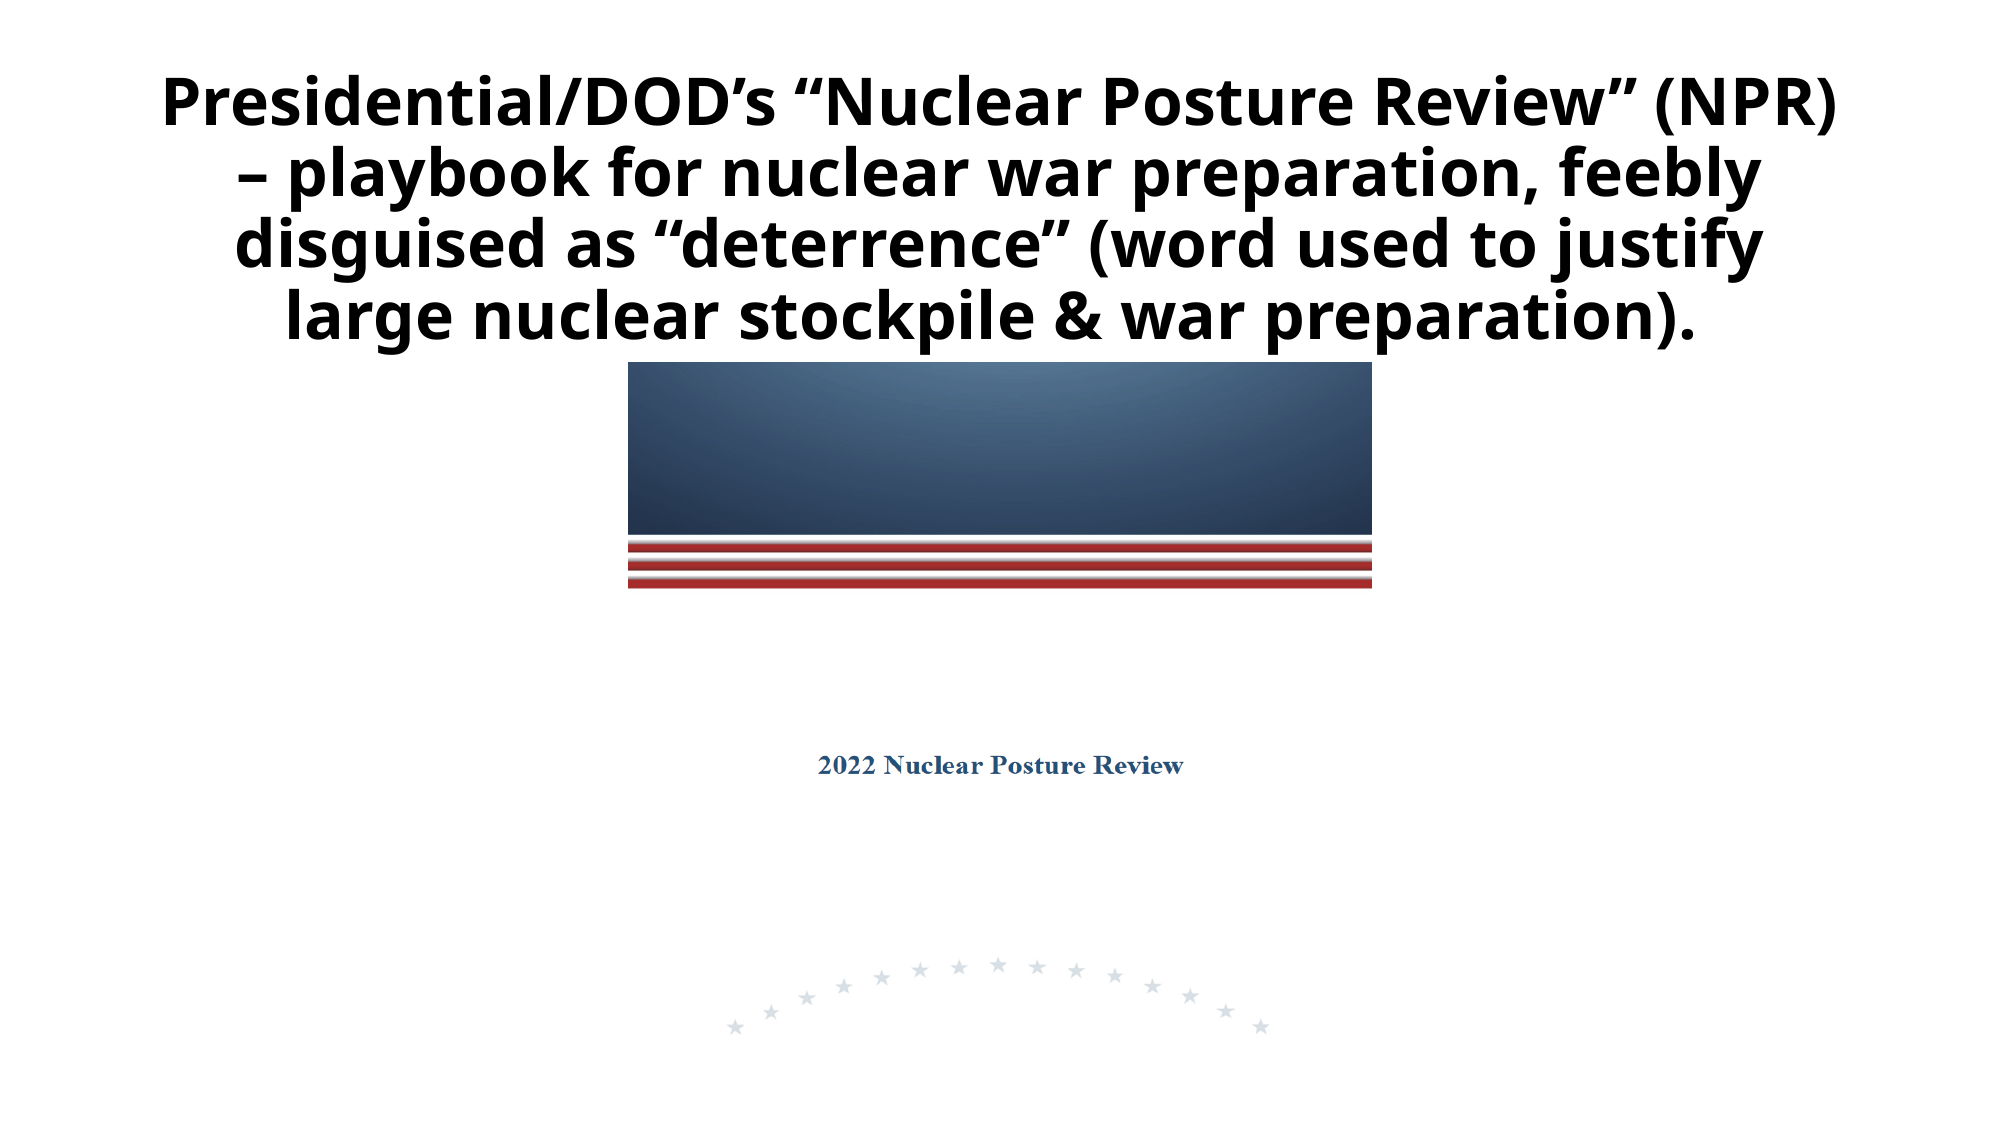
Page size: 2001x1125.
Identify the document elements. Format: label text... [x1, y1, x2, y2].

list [628, 362, 1372, 1035]
title Presidential/DOD’s “Nuclear Posture Review” (NPR) – playbook for nuclear war preparation, feebly disguised as “deterrence” (word used to justify large nuclear stockpile & war preparation). [137, 59, 1863, 363]
